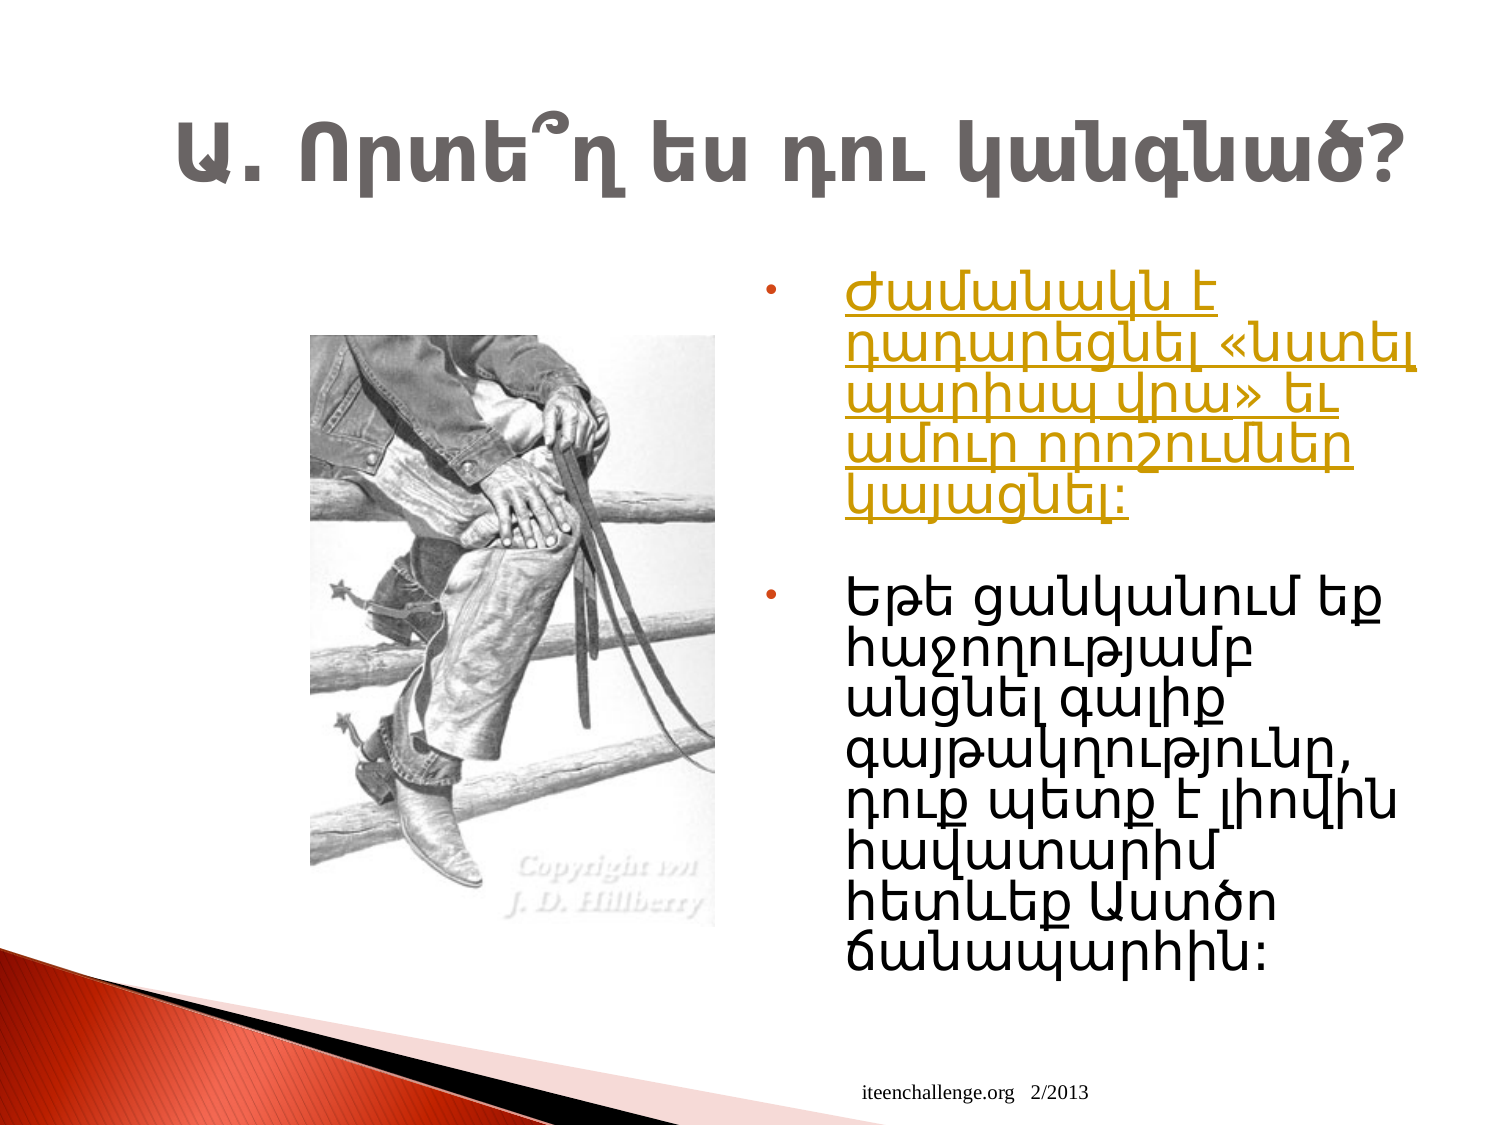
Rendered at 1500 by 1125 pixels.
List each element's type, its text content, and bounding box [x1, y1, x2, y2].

title Ա. Որտե՞ղ ես դու կանգնած? [157, 48, 1476, 249]
picture [0, 946, 559, 1125]
text_box iteenchallenge.org 2/2013 [718, 1051, 1105, 1112]
list Ժամանակն է դադարեցնել «նստել պարիսպ վրա» եւ ամուր որոշումներ կայացնել: Եթե ​​ցանկանում եք հաջողությամբ անցնել գալիք գայթակղությունը, դուք պետք է լիովին հավատարիմ հետևեք Աստծո ճանապարհին: [750, 262, 1475, 1000]
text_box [310, 335, 715, 927]
